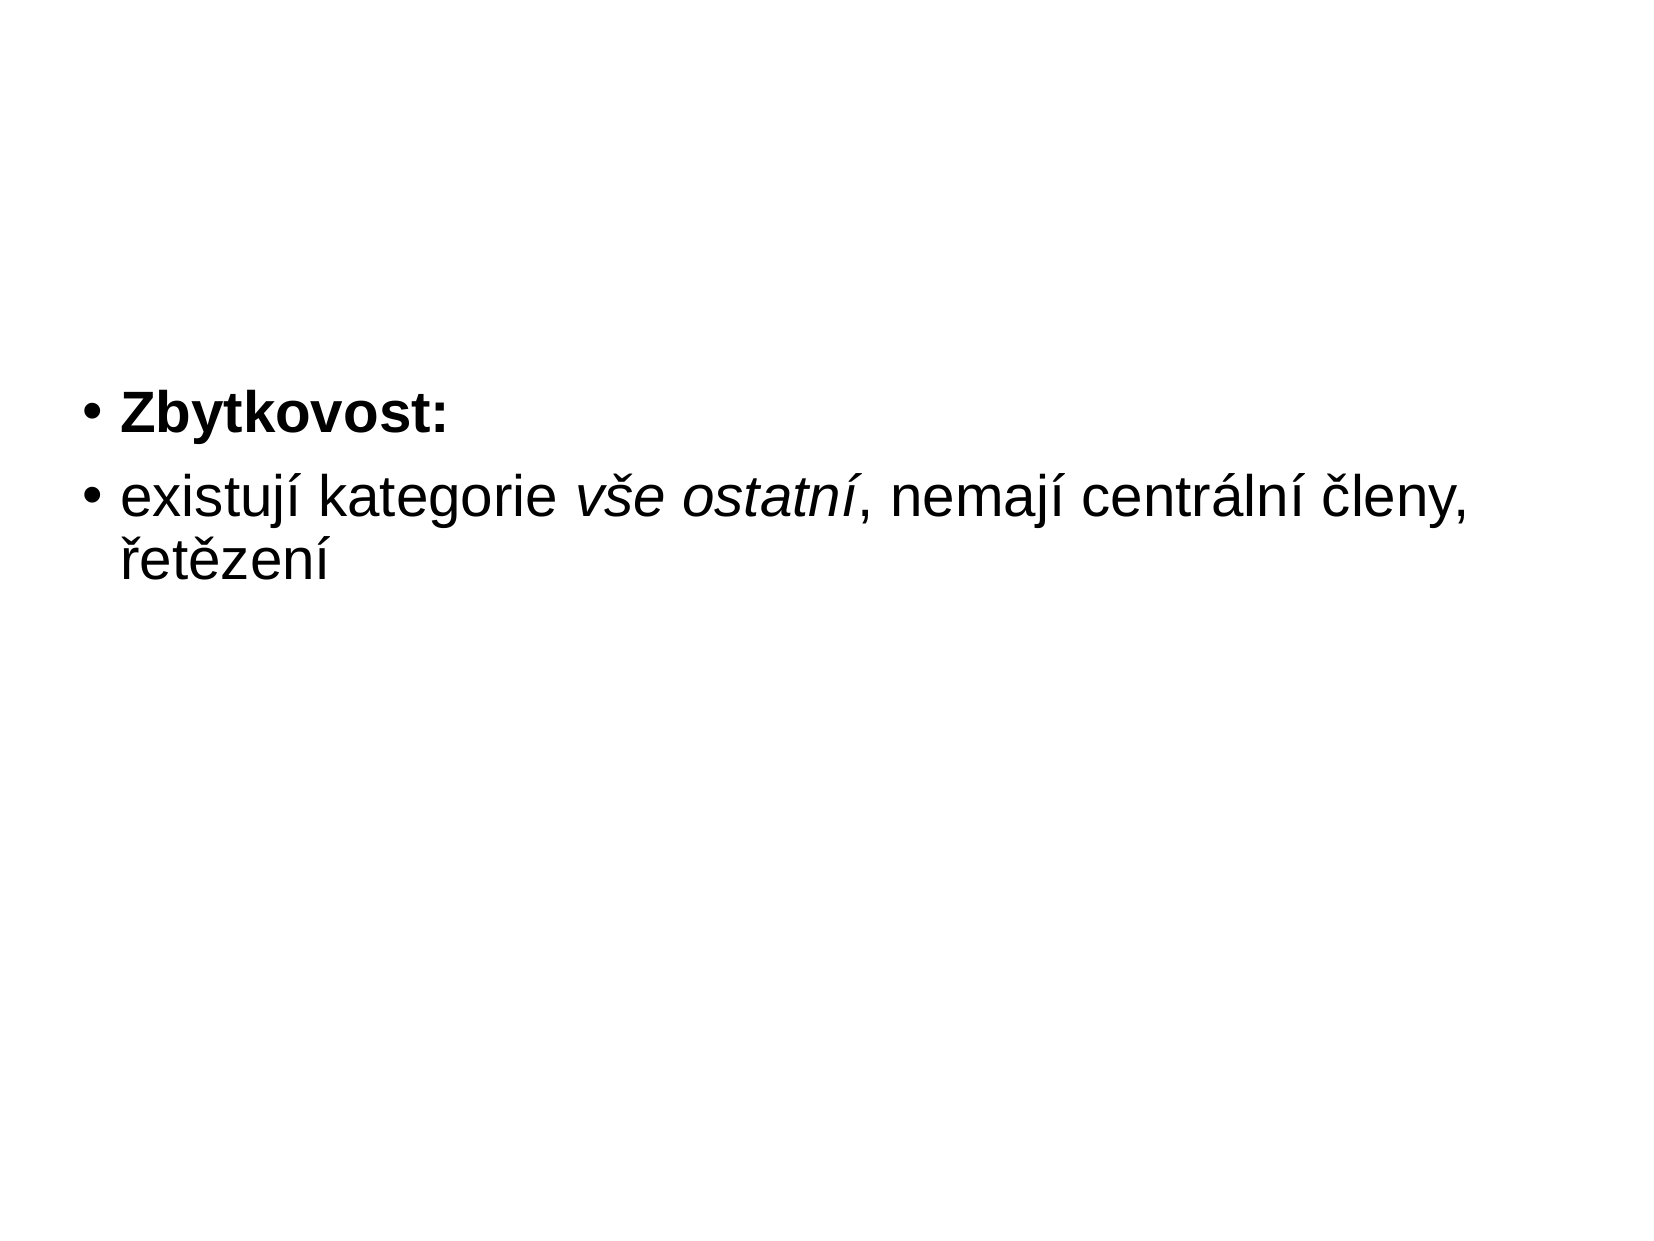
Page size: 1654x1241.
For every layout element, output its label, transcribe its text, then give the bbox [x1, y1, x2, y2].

subtitle Zbytkovost: existují kategorie vše ostatní, nemají centrální členy, řetězení [82, 49, 1571, 1010]
